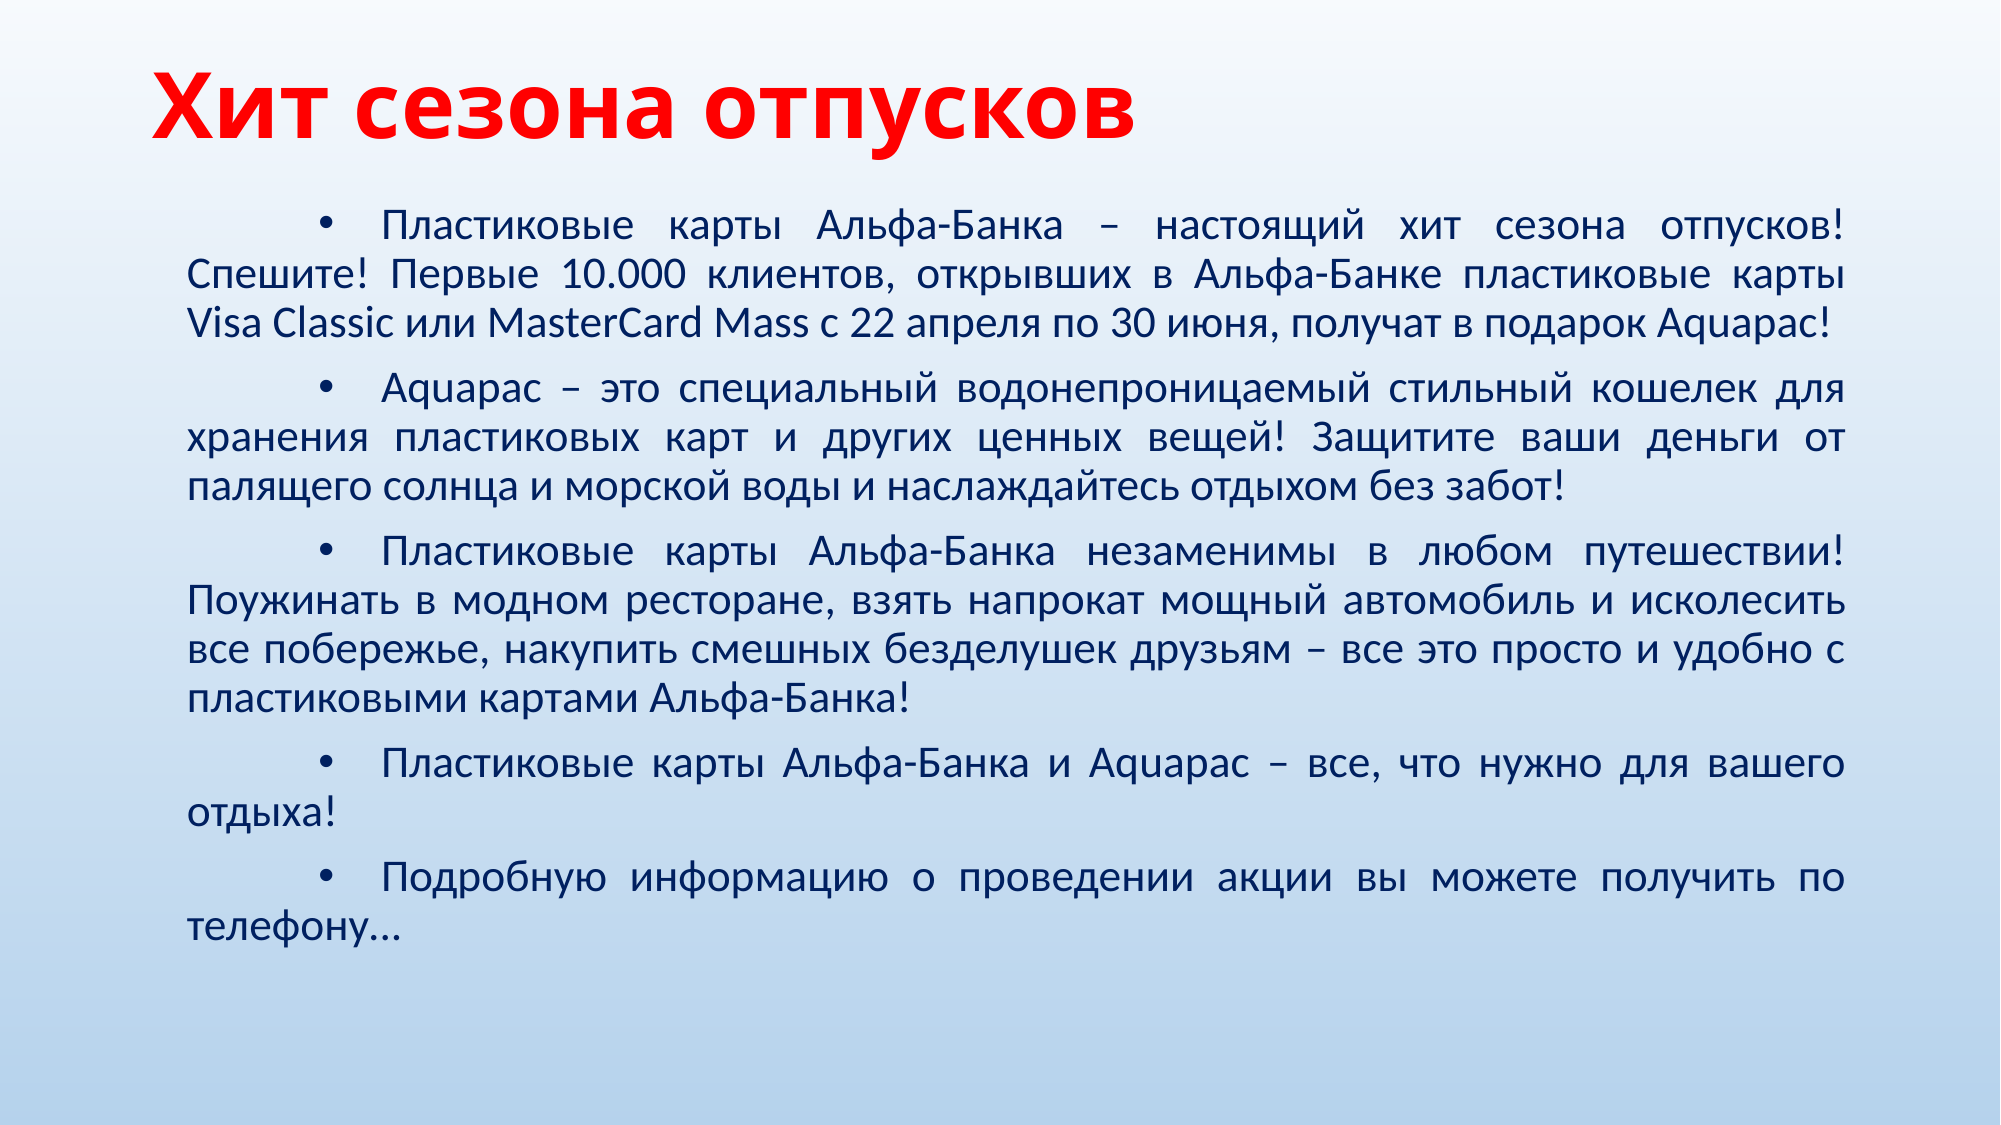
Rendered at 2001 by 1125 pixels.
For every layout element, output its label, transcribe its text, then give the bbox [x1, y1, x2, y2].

list Пластиковые карты Альфа-Банка – настоящий хит сезона отпусков! Спешите! Первые 10.000 клиентов, открывших в Альфа-Банке пластиковые карты Visa Classic или MasterCard Mass с 22 апреля по 30 июня, получат в подарок Aquapac! Aquapac – это специальный водонепроницаемый стильный кошелек для хранения пластиковых карт и других ценных вещей! Защитите ваши деньги от палящего солнца и морской воды и наслаждайтесь отдыхом без забот! Пластиковые карты Альфа-Банка незаменимы в любом путешествии! Поужинать в модном ресторане, взять напрокат мощный автомобиль и исколесить все побережье, накупить смешных безделушек друзьям – все это просто и удобно с пластиковыми картами Альфа-Банка! Пластиковые карты Альфа-Банка и Aquapac – все, что нужно для вашего отдыха! Подробную информацию о проведении акции вы можете получить по телефону... [137, 192, 1863, 1014]
title Хит сезона отпусков [137, 0, 1863, 192]
